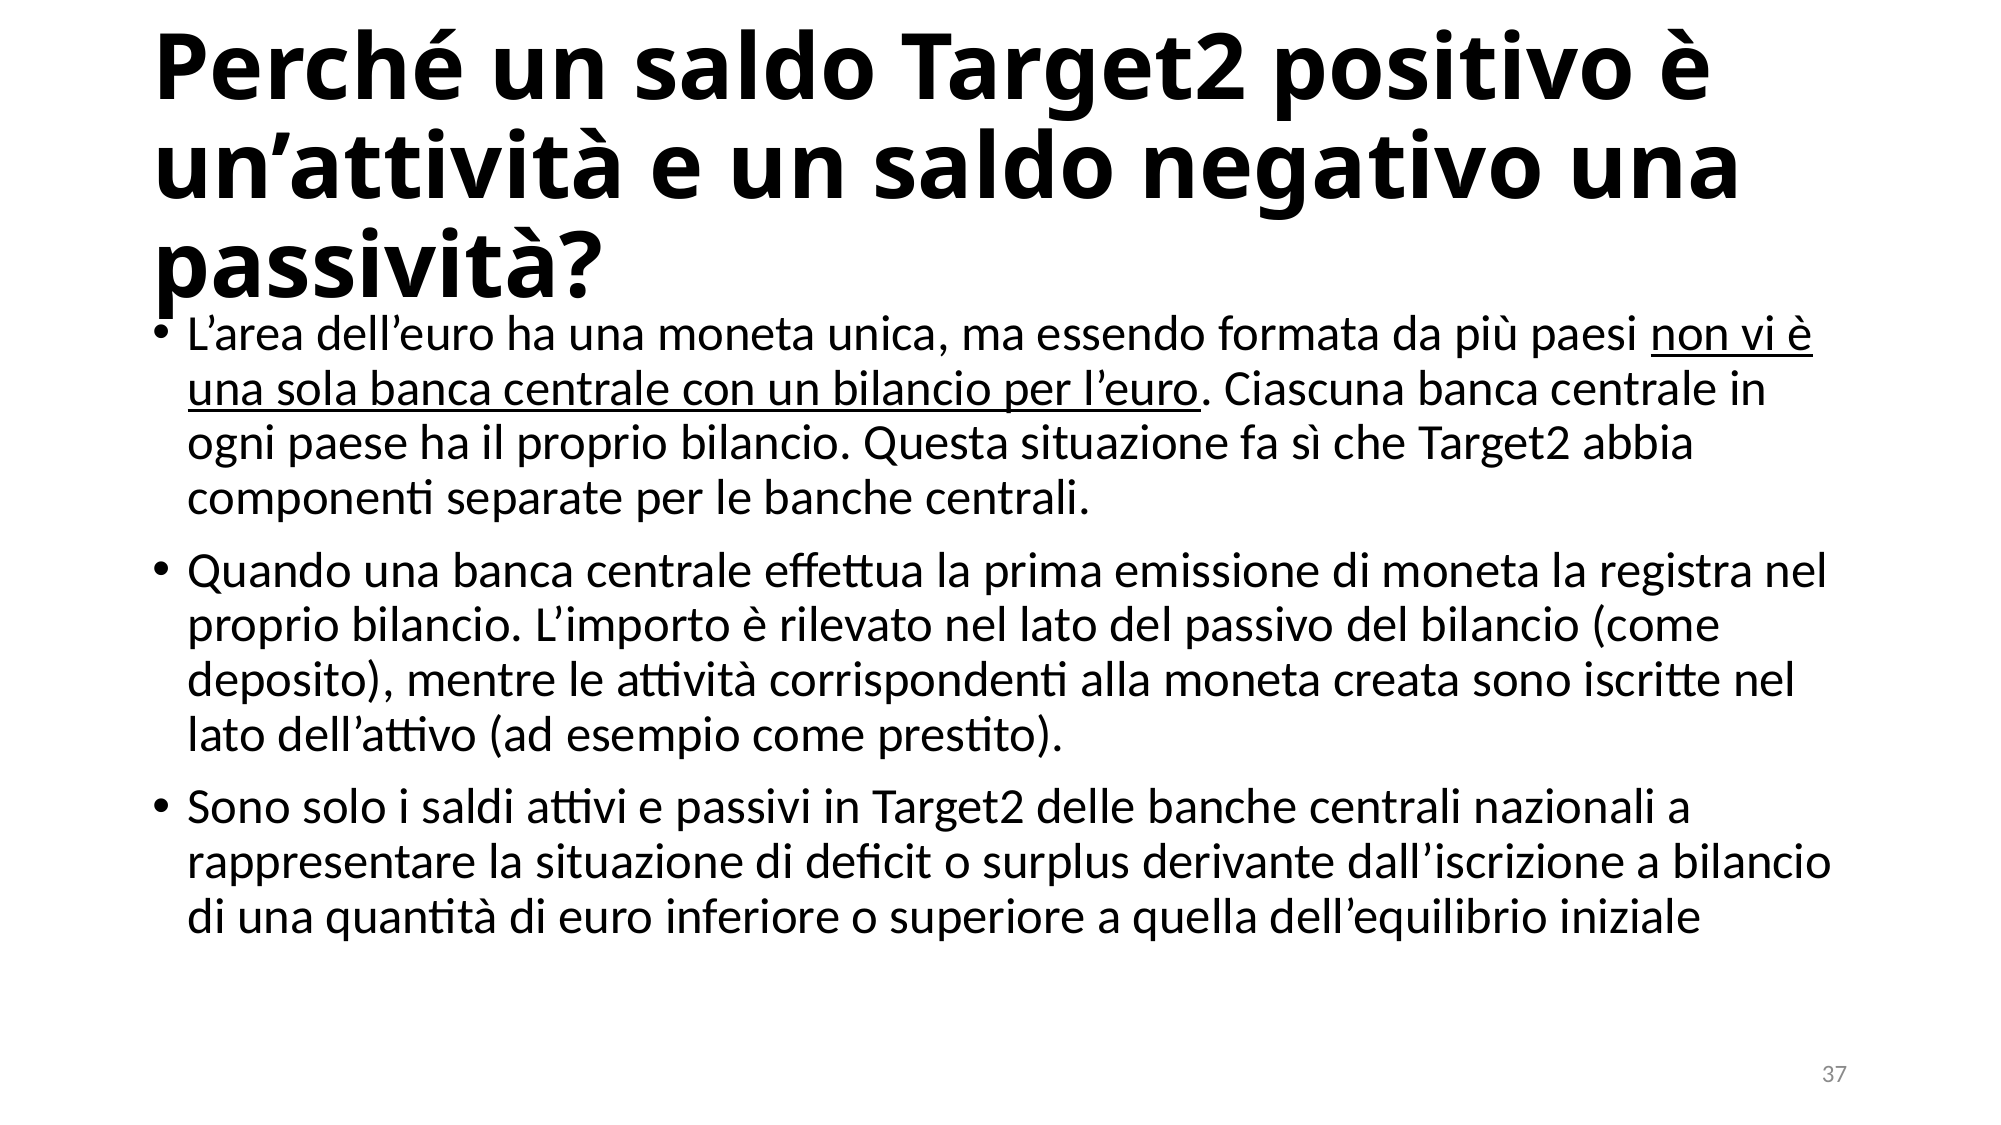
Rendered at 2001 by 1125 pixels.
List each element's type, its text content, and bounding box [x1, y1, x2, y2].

slide_number 37 [1412, 1042, 1863, 1103]
title Perché un saldo Target2 positivo è un’attività e un saldo negativo una passività? [137, 59, 1863, 278]
list L’area dell’euro ha una moneta unica, ma essendo formata da più paesi non vi è una sola banca centrale con un bilancio per l’euro. Ciascuna banca centrale in ogni paese ha il proprio bilancio. Questa situazione fa sì che Target2 abbia componenti separate per le banche centrali. Quando una banca centrale effettua la prima emissione di moneta la registra nel proprio bilancio. L’importo è rilevato nel lato del passivo del bilancio (come deposito), mentre le attività corrispondenti alla moneta creata sono iscritte nel lato dell’attivo (ad esempio come prestito). Sono solo i saldi attivi e passivi in Target2 delle banche centrali nazionali a rappresentare la situazione di deficit o surplus derivante dall’iscrizione a bilancio di una quantità di euro inferiore o superiore a quella dell’equilibrio iniziale [137, 299, 1863, 1014]
